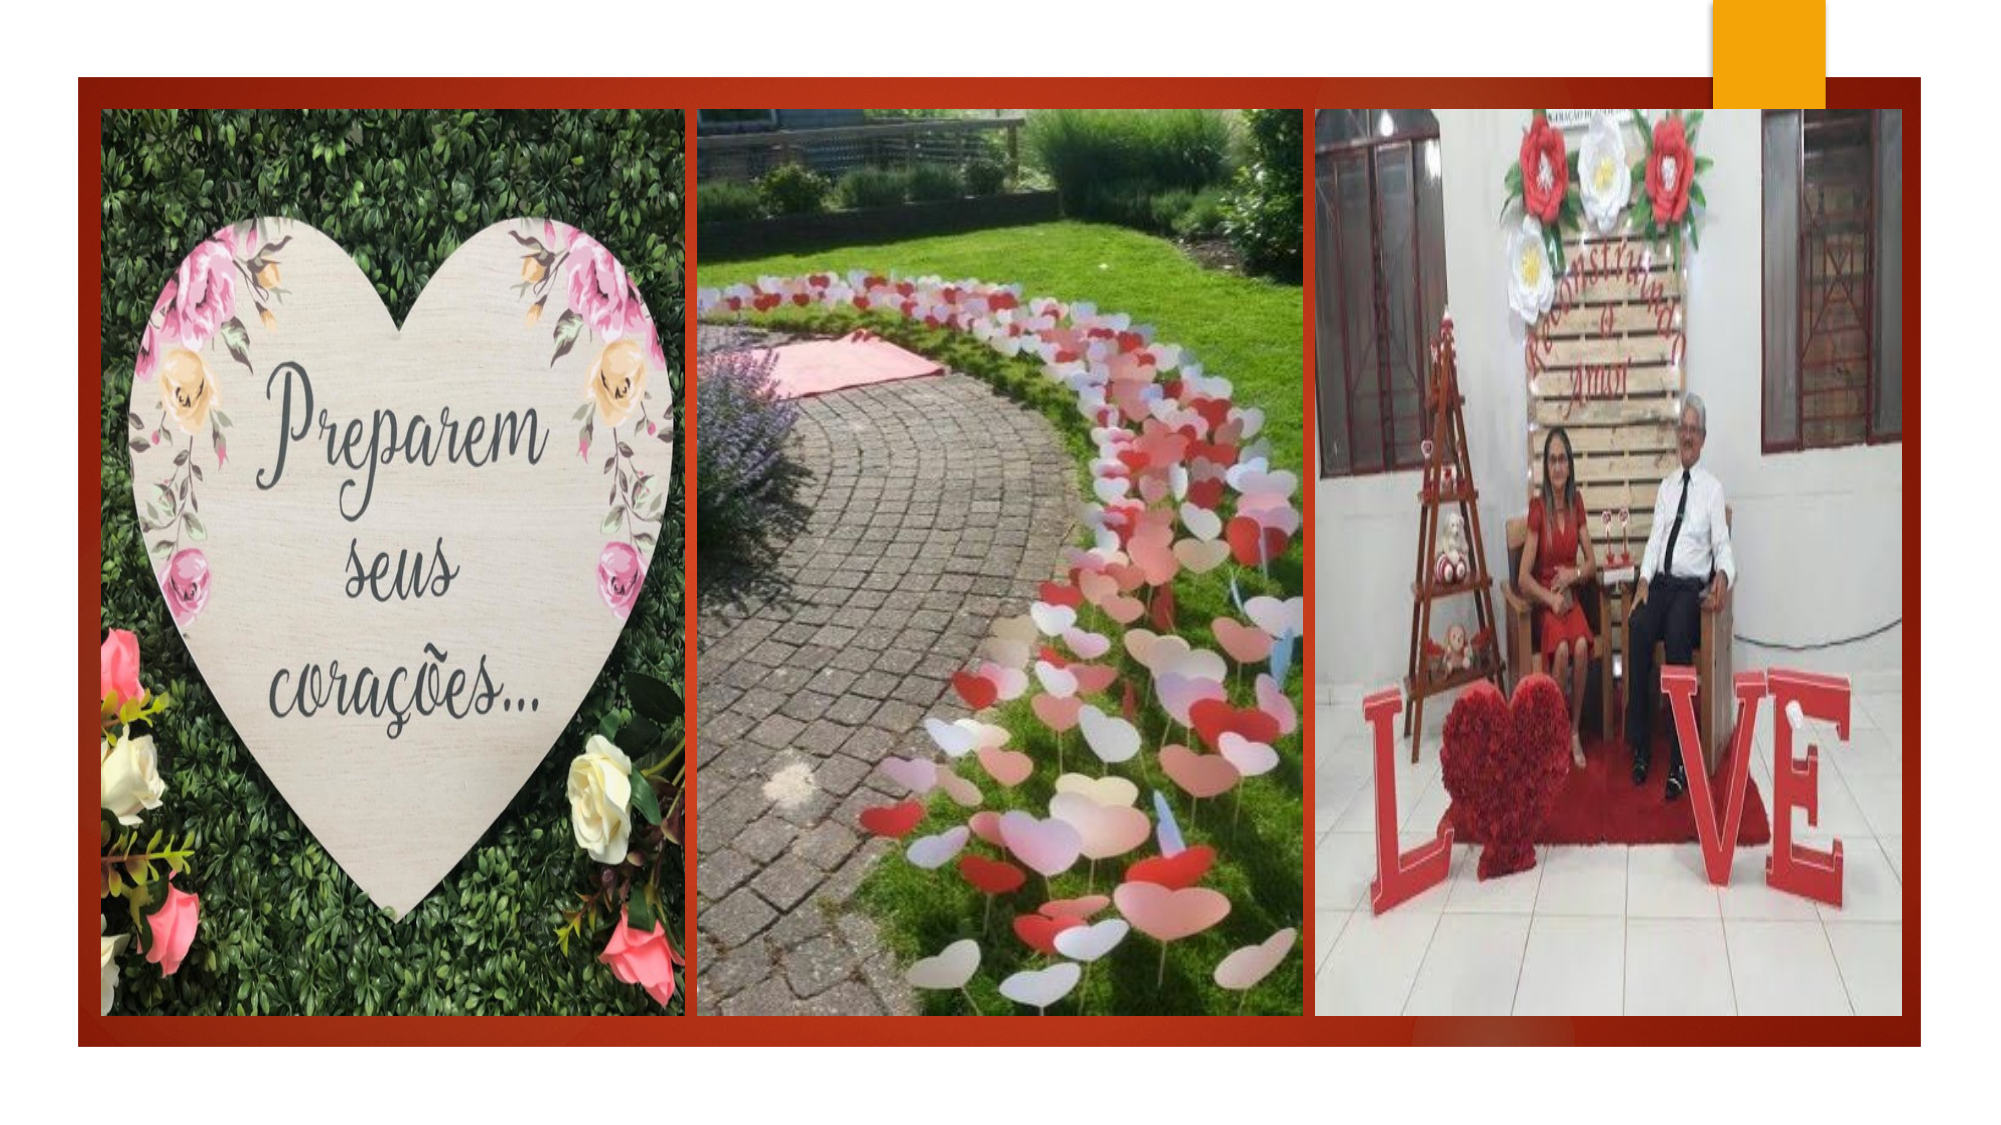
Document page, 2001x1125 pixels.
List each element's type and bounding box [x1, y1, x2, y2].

picture [697, 109, 1303, 1016]
picture [1315, 109, 1902, 1016]
picture [100, 109, 685, 1016]
